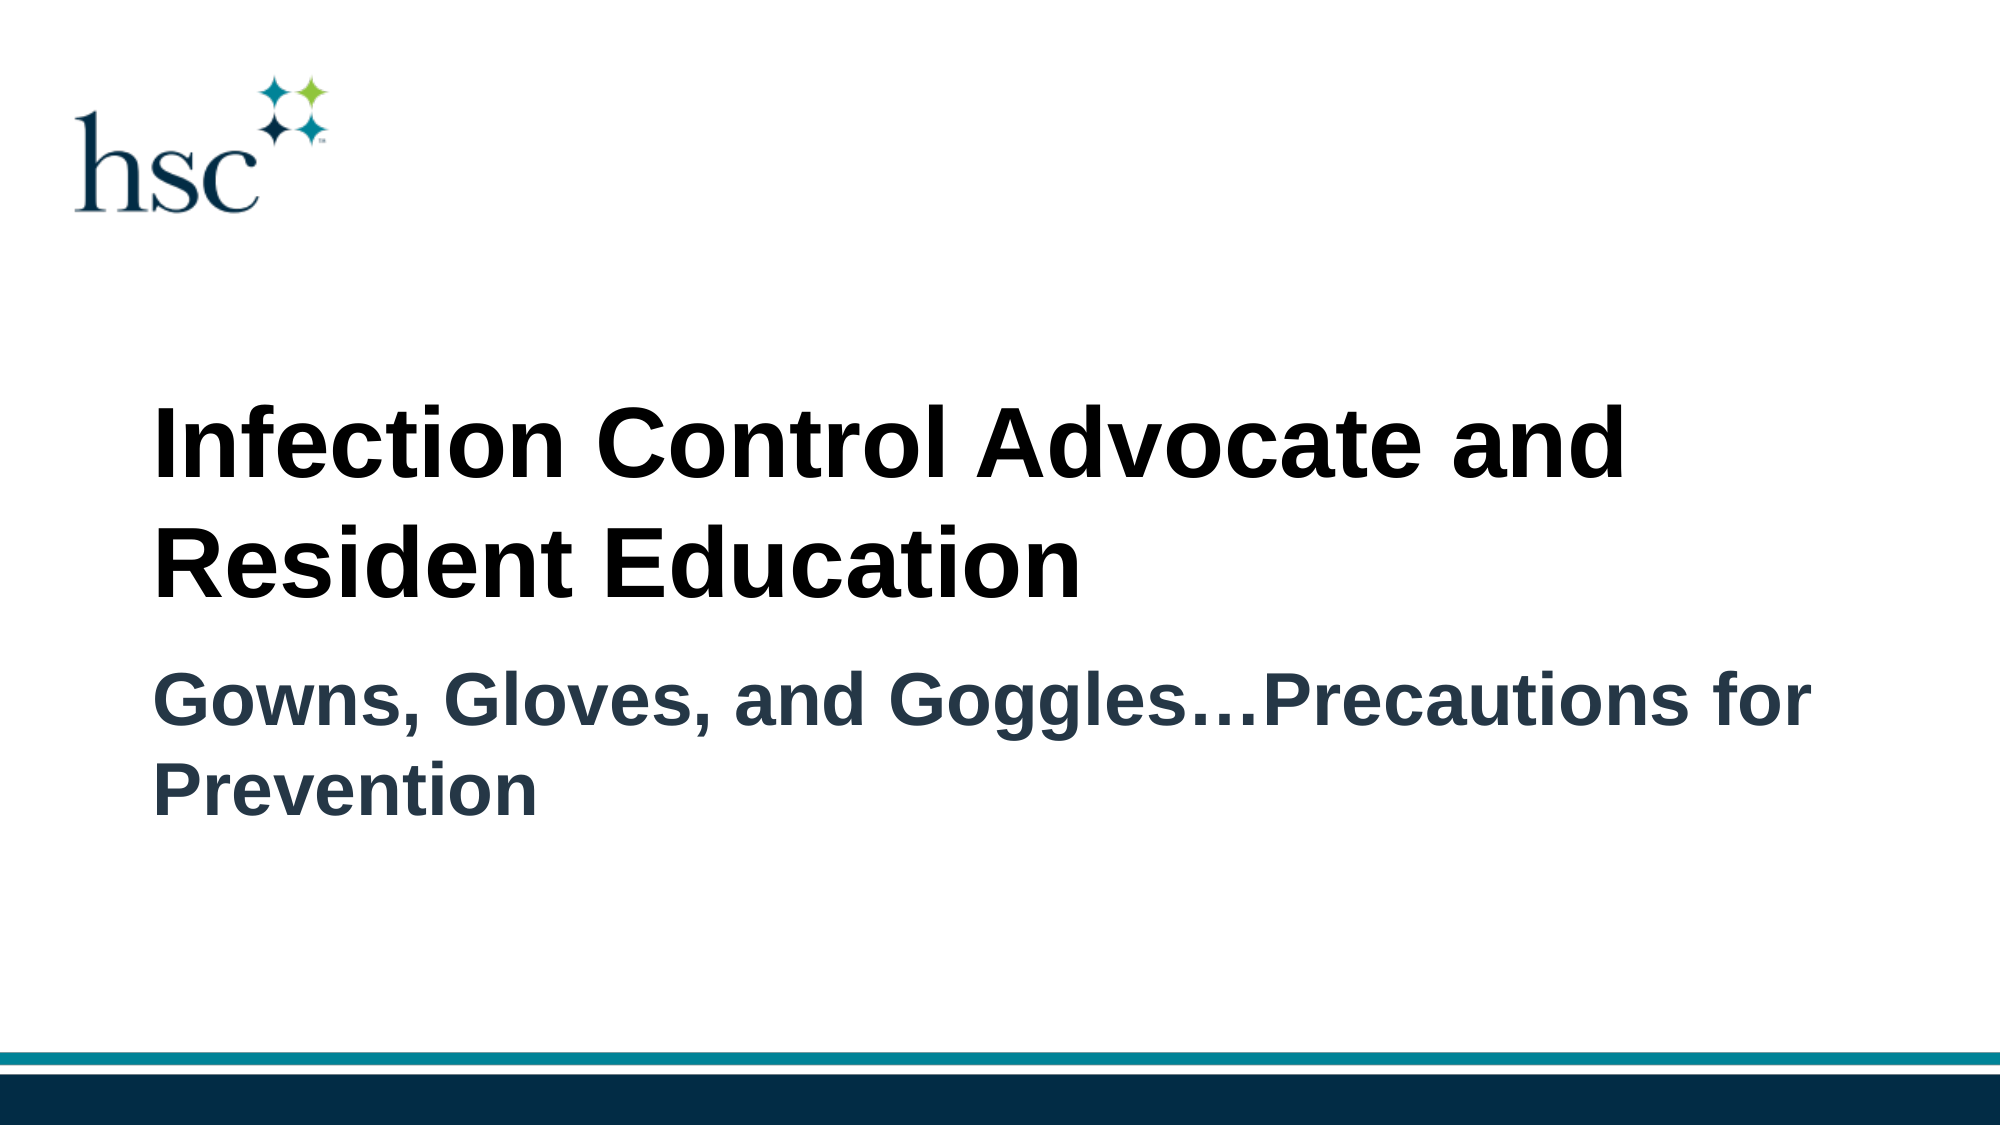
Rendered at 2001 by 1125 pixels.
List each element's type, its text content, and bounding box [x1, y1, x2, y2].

text_box Infection Control Advocate and Resident Education Gowns, Gloves, and Goggles…Precautions for Prevention [137, 369, 1912, 846]
